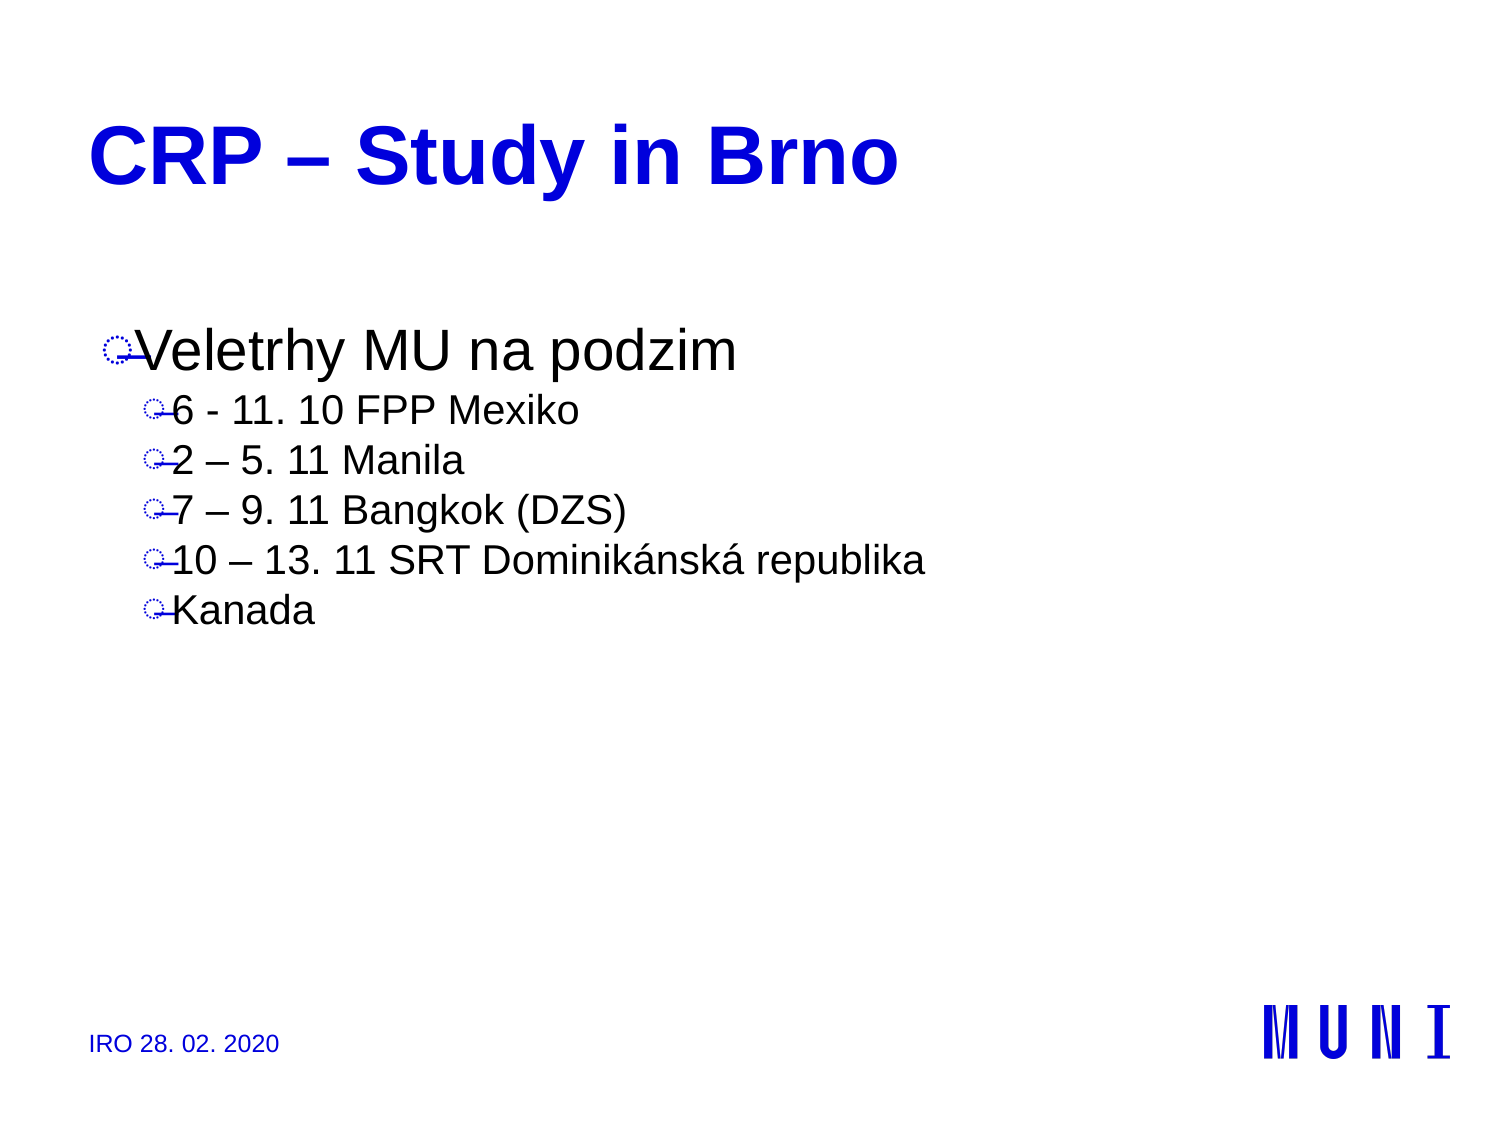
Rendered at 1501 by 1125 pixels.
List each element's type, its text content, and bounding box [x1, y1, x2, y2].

picture [1264, 1005, 1450, 1059]
list Veletrhy MU na podzim 6 - 11. 10 FPP Mexiko 2 – 5. 11 Manila 7 – 9. 11 Bangkok (DZS) 10 – 13. 11 SRT Dominikánská republika Kanada [88, 277, 1412, 957]
title CRP – Study in Brno [88, 118, 1412, 193]
footer IRO 28. 02. 2020 [88, 1021, 1064, 1063]
